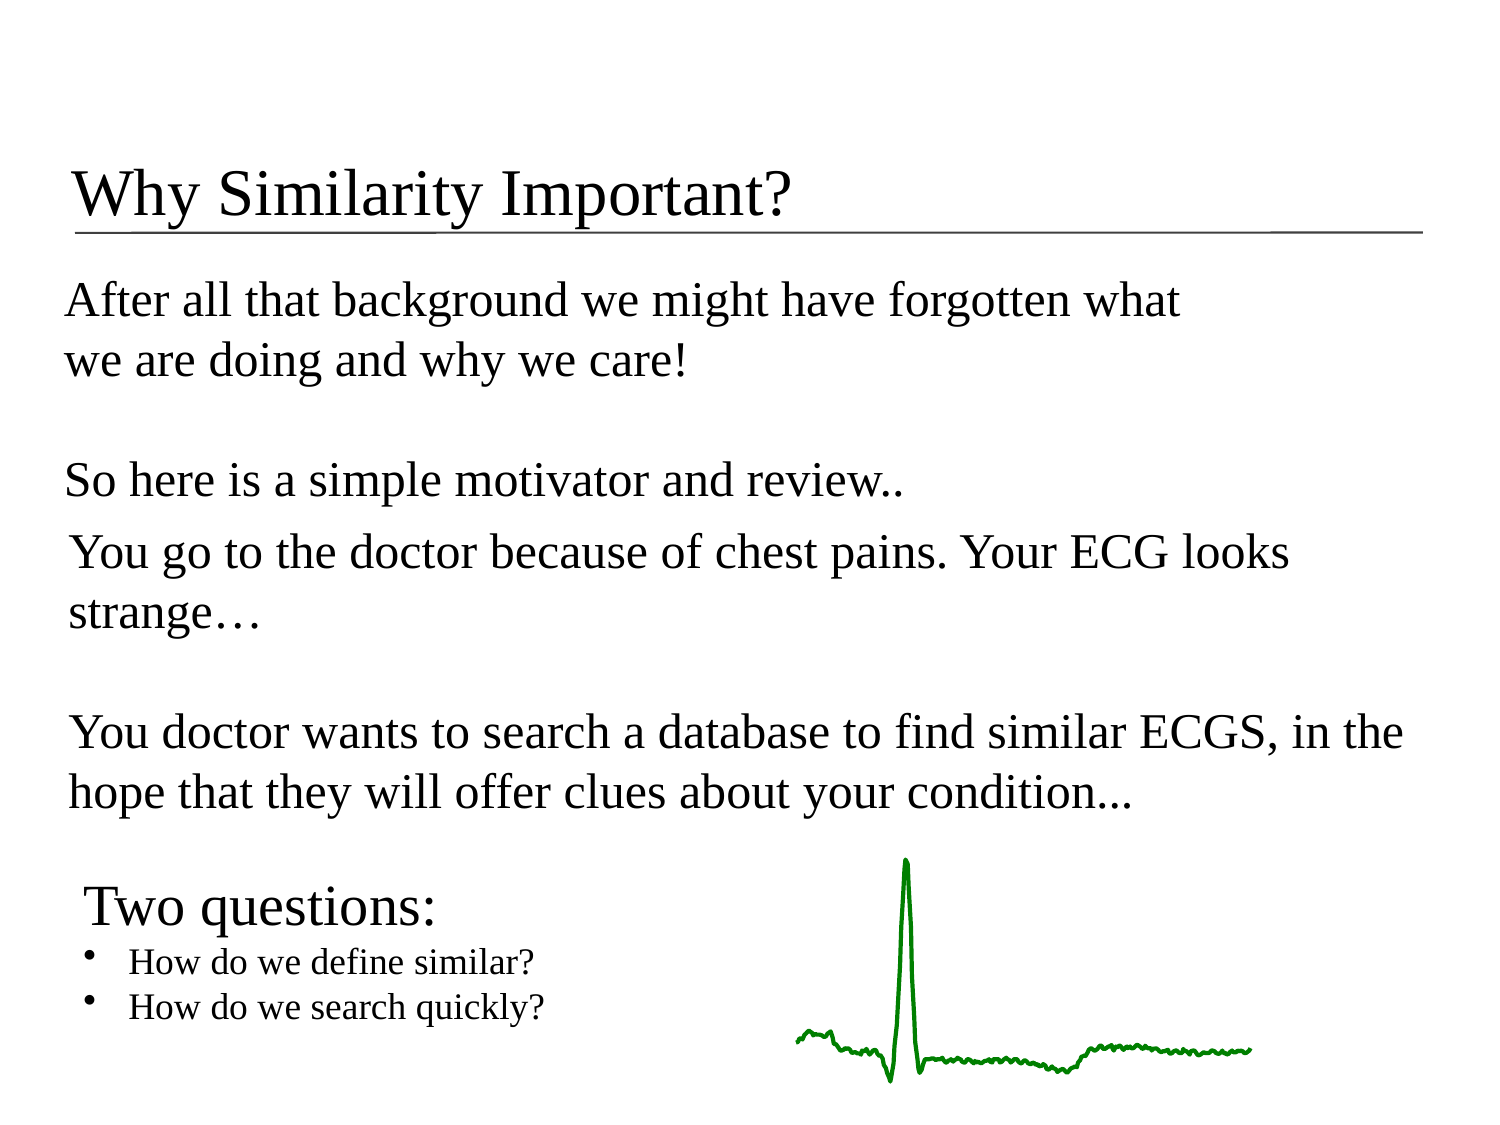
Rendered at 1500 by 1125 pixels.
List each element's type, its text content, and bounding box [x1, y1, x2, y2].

text_box Why Similarity Important? [56, 141, 811, 236]
text_box [796, 859, 1251, 1082]
text_box Two questions: How do we define similar? How do we search quickly? [68, 859, 561, 1095]
text_box [131, 470, 162, 510]
text_box You go to the doctor because of chest pains. Your ECG looks strange… You doctor wants to search a database to find similar ECGS, in the hope that they will offer clues about your condition... [53, 510, 1469, 826]
text_box After all that background we might have forgotten what we are doing and why we care! So here is a simple motivator and review.. [49, 259, 1223, 515]
